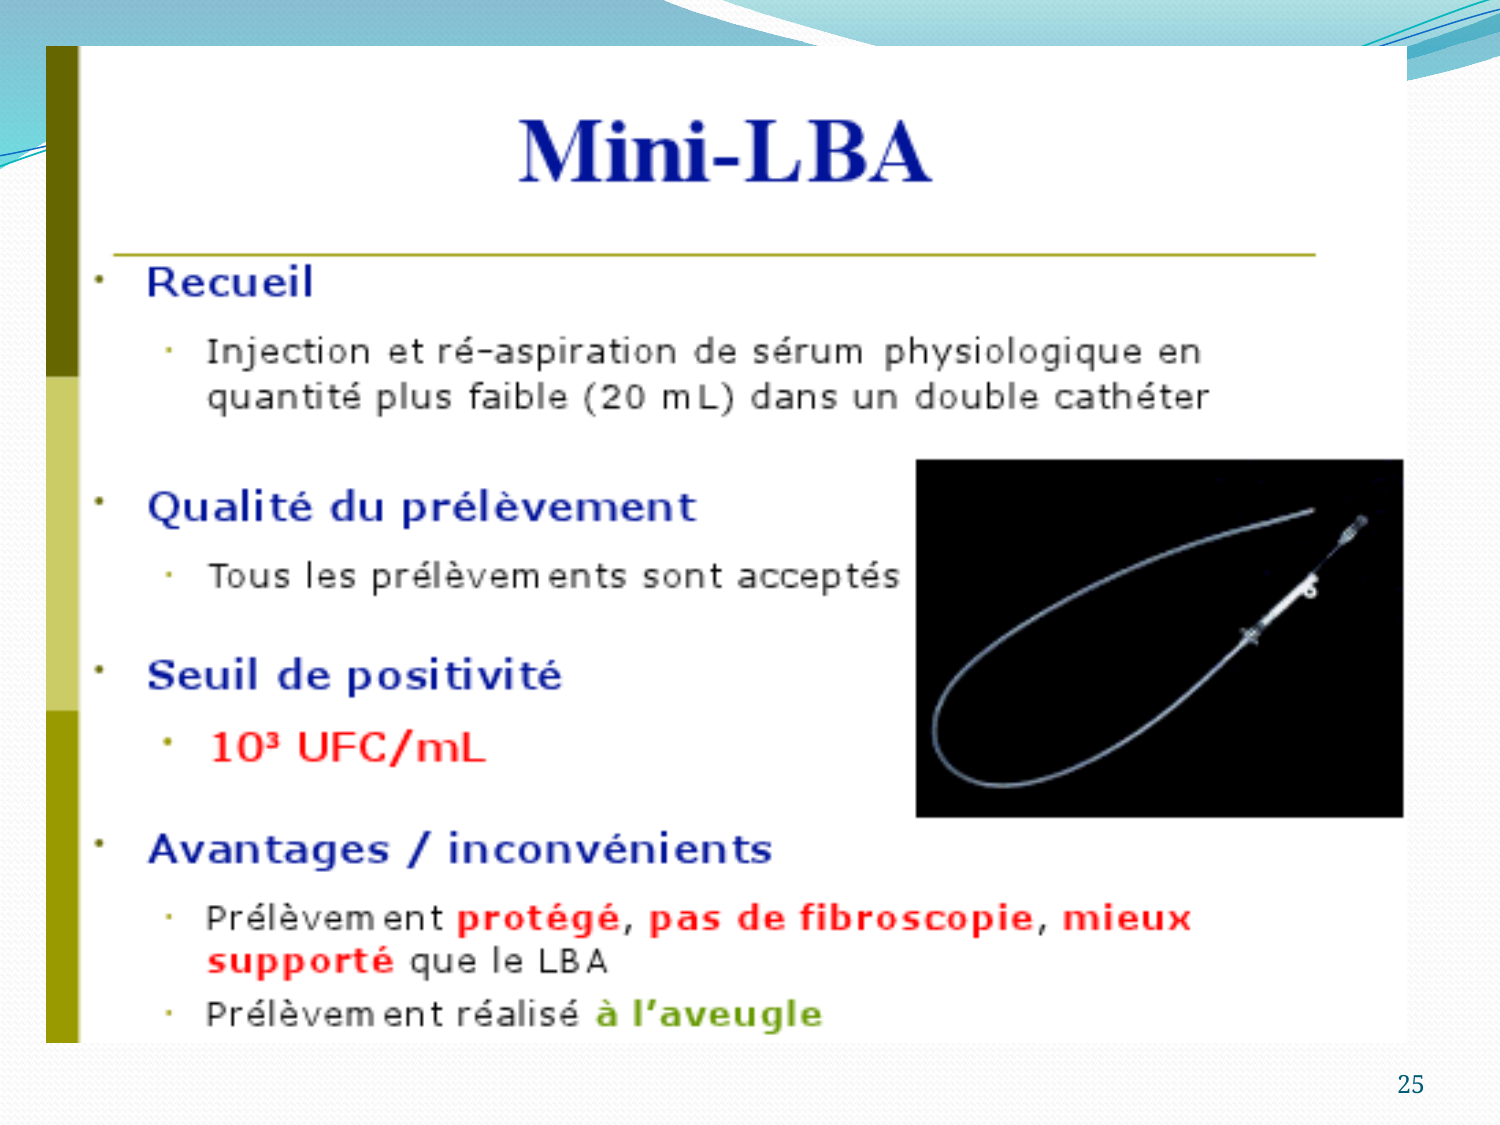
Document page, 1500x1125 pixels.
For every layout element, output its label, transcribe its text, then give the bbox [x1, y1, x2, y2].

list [46, 46, 1407, 1044]
slide_number 25 [1299, 1042, 1425, 1103]
